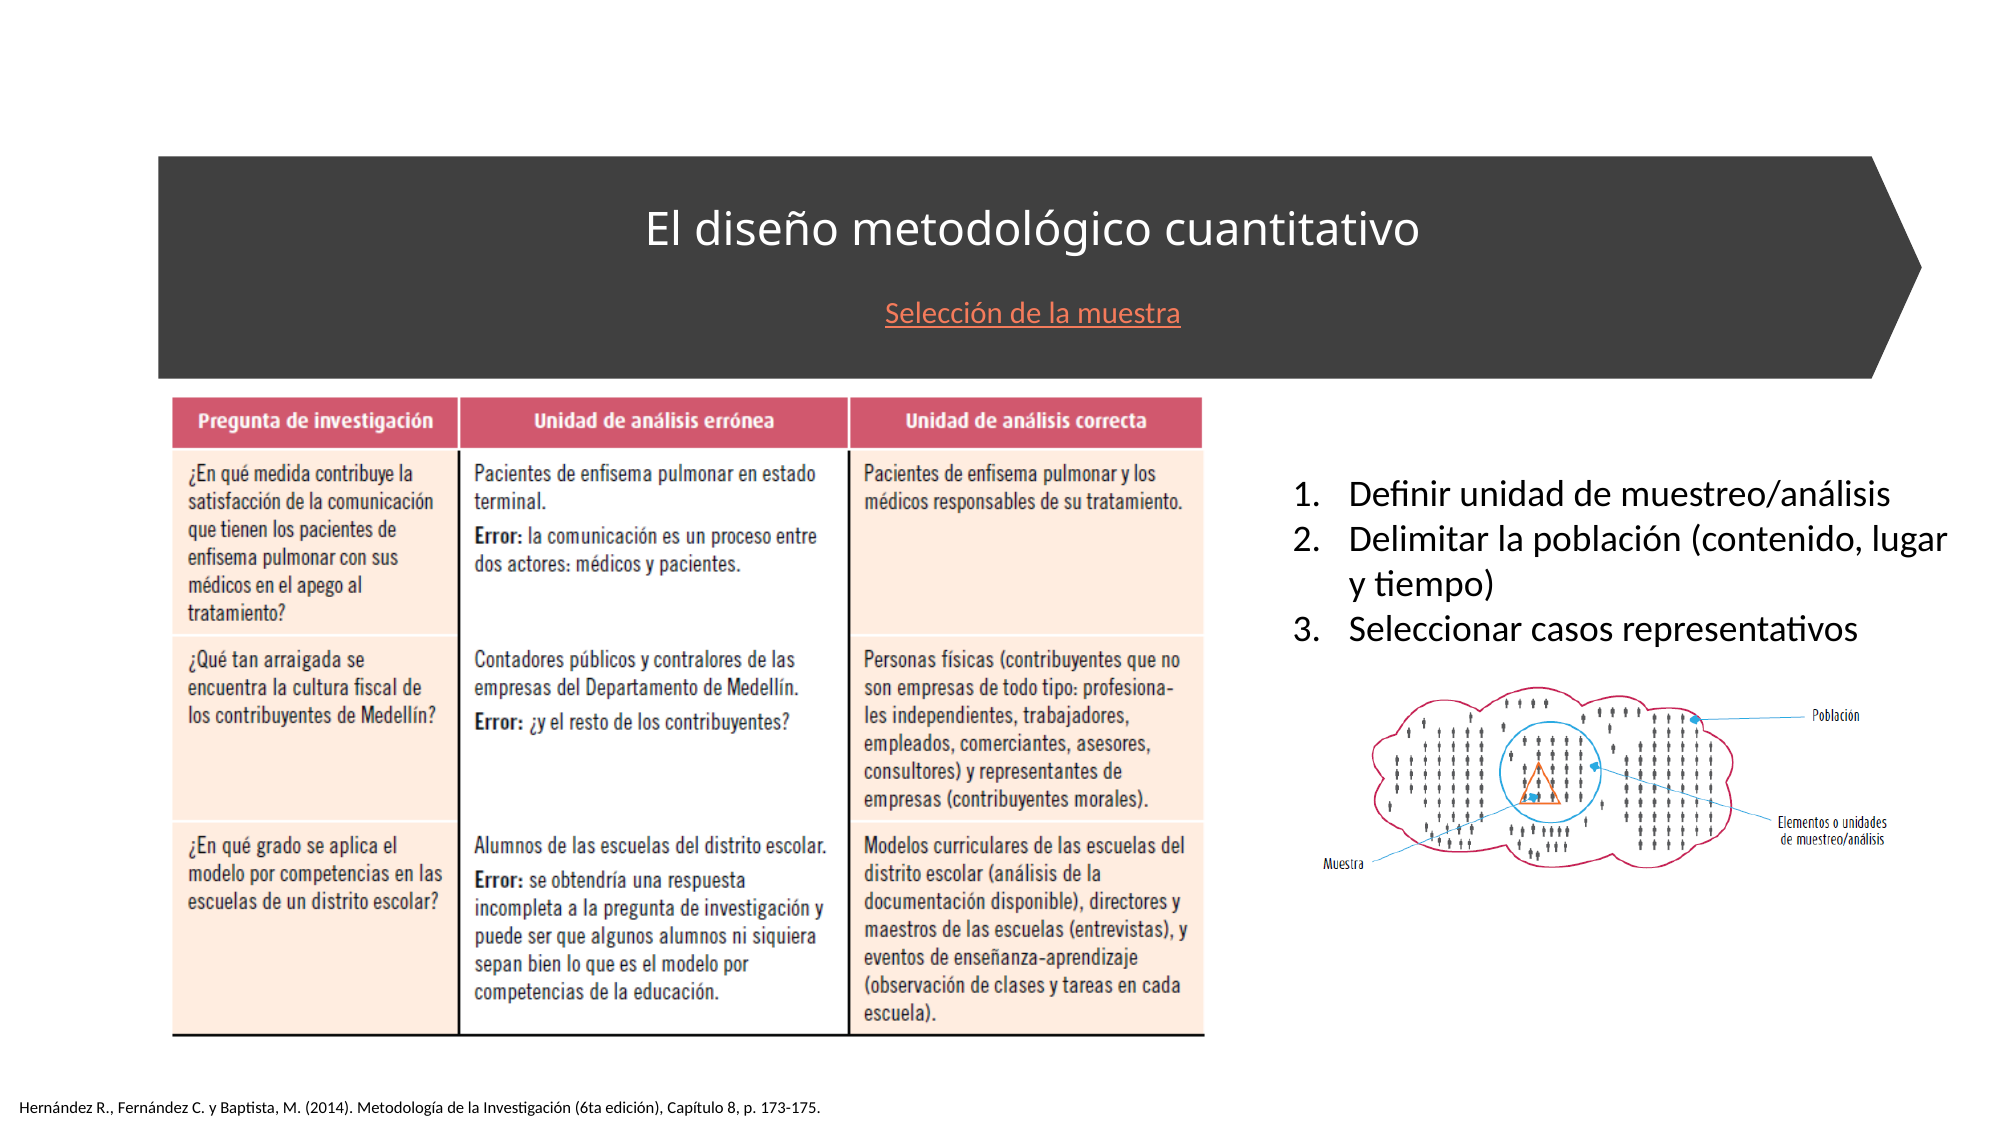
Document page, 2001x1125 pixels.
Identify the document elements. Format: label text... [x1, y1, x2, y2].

text_box [157, 155, 1923, 380]
picture [1242, 685, 1902, 883]
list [158, 387, 1222, 1050]
text_box Definir unidad de muestreo/análisis Delimitar la población (contenido, lugar y tiempo) Seleccionar casos representativos [1277, 461, 1976, 657]
title El diseño metodológico cuantitativo Selección de la muestra [211, 197, 1856, 339]
text_box Hernández R., Fernández C. y Baptista, M. (2014). Metodología de la Investigación (6ta edición), Capítulo 8, p. 173-175. [4, 1089, 841, 1125]
